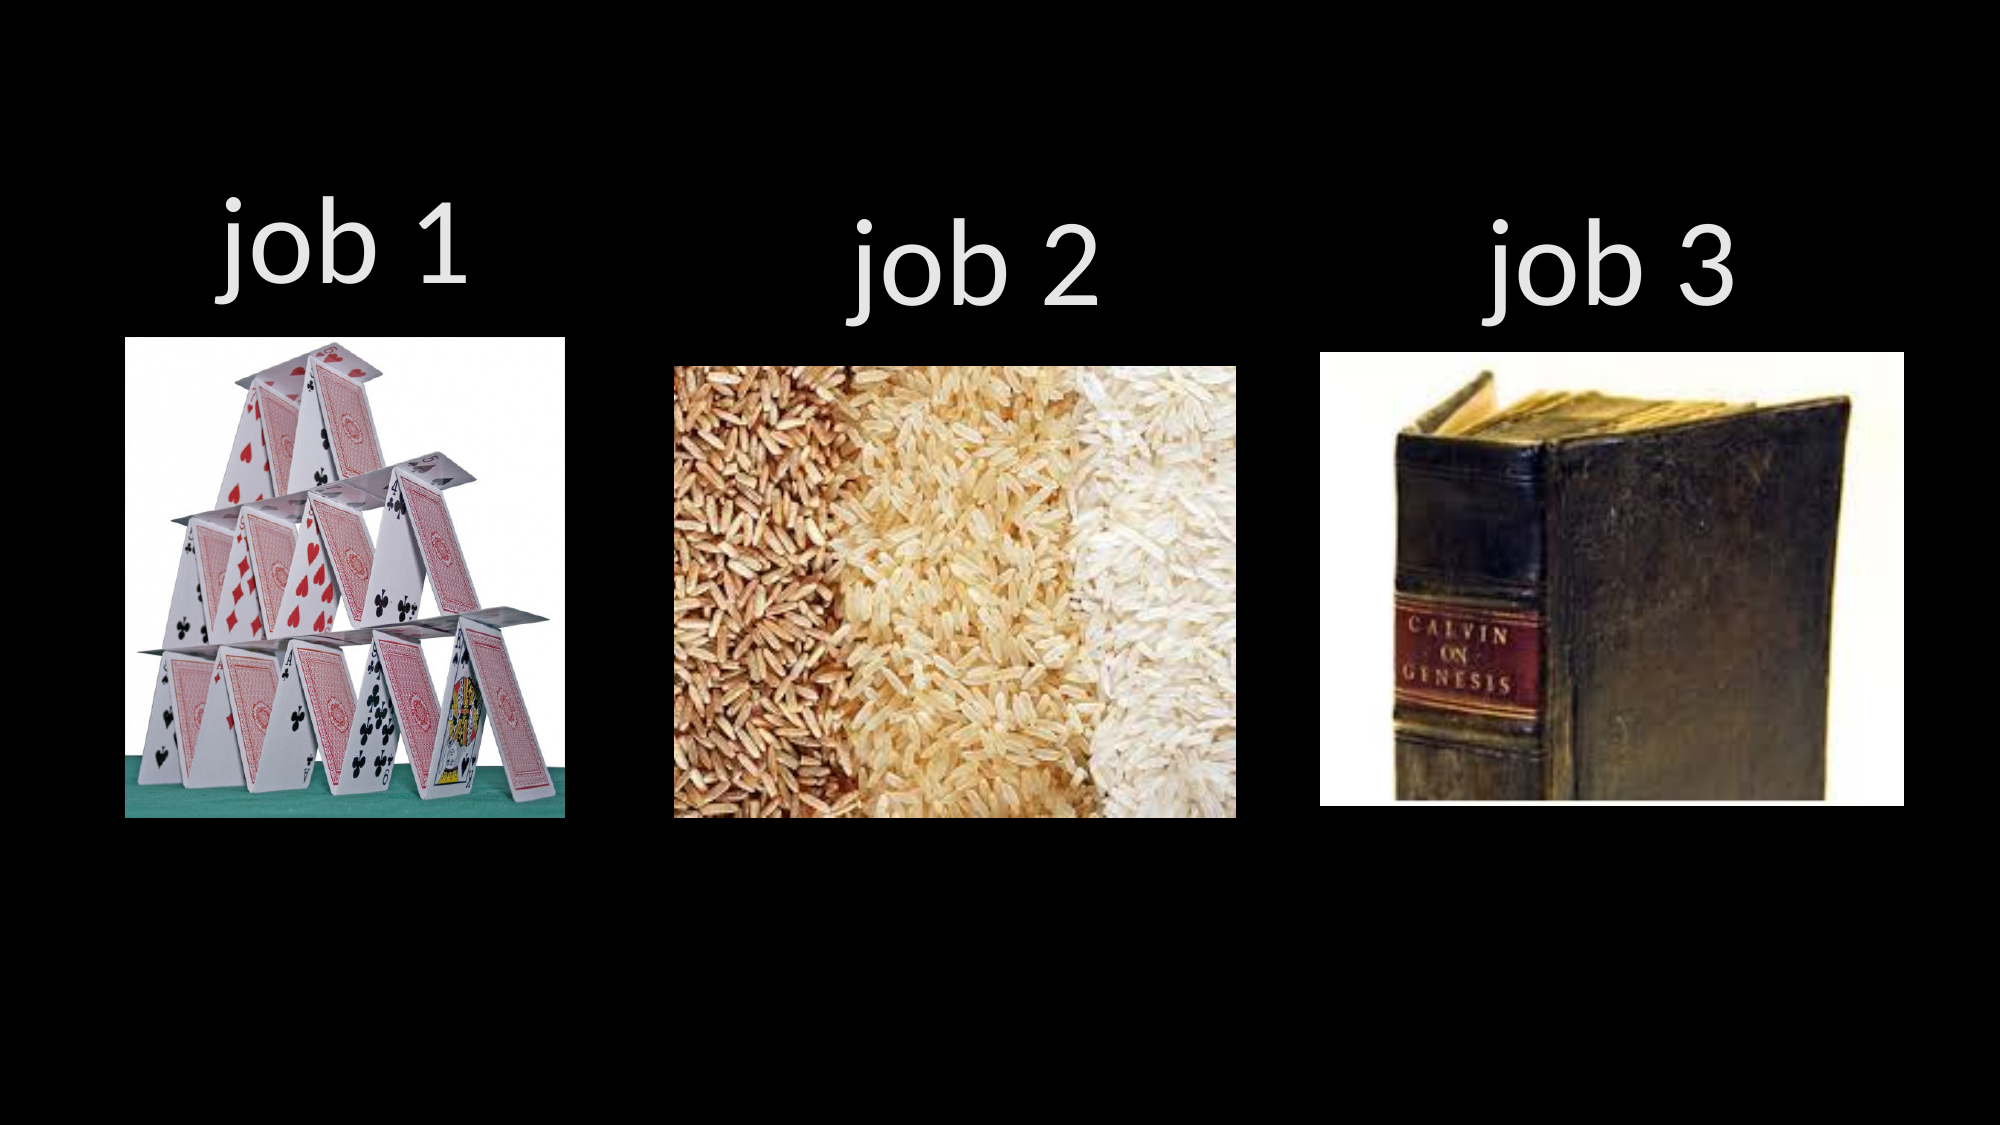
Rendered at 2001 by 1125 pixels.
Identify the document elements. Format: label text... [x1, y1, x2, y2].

text_box job 3 [1364, 172, 1859, 338]
picture [1320, 352, 1904, 807]
picture [125, 337, 565, 818]
picture [674, 366, 1236, 818]
text_box job 2 [729, 172, 1223, 338]
text_box job 1 [98, 151, 592, 317]
